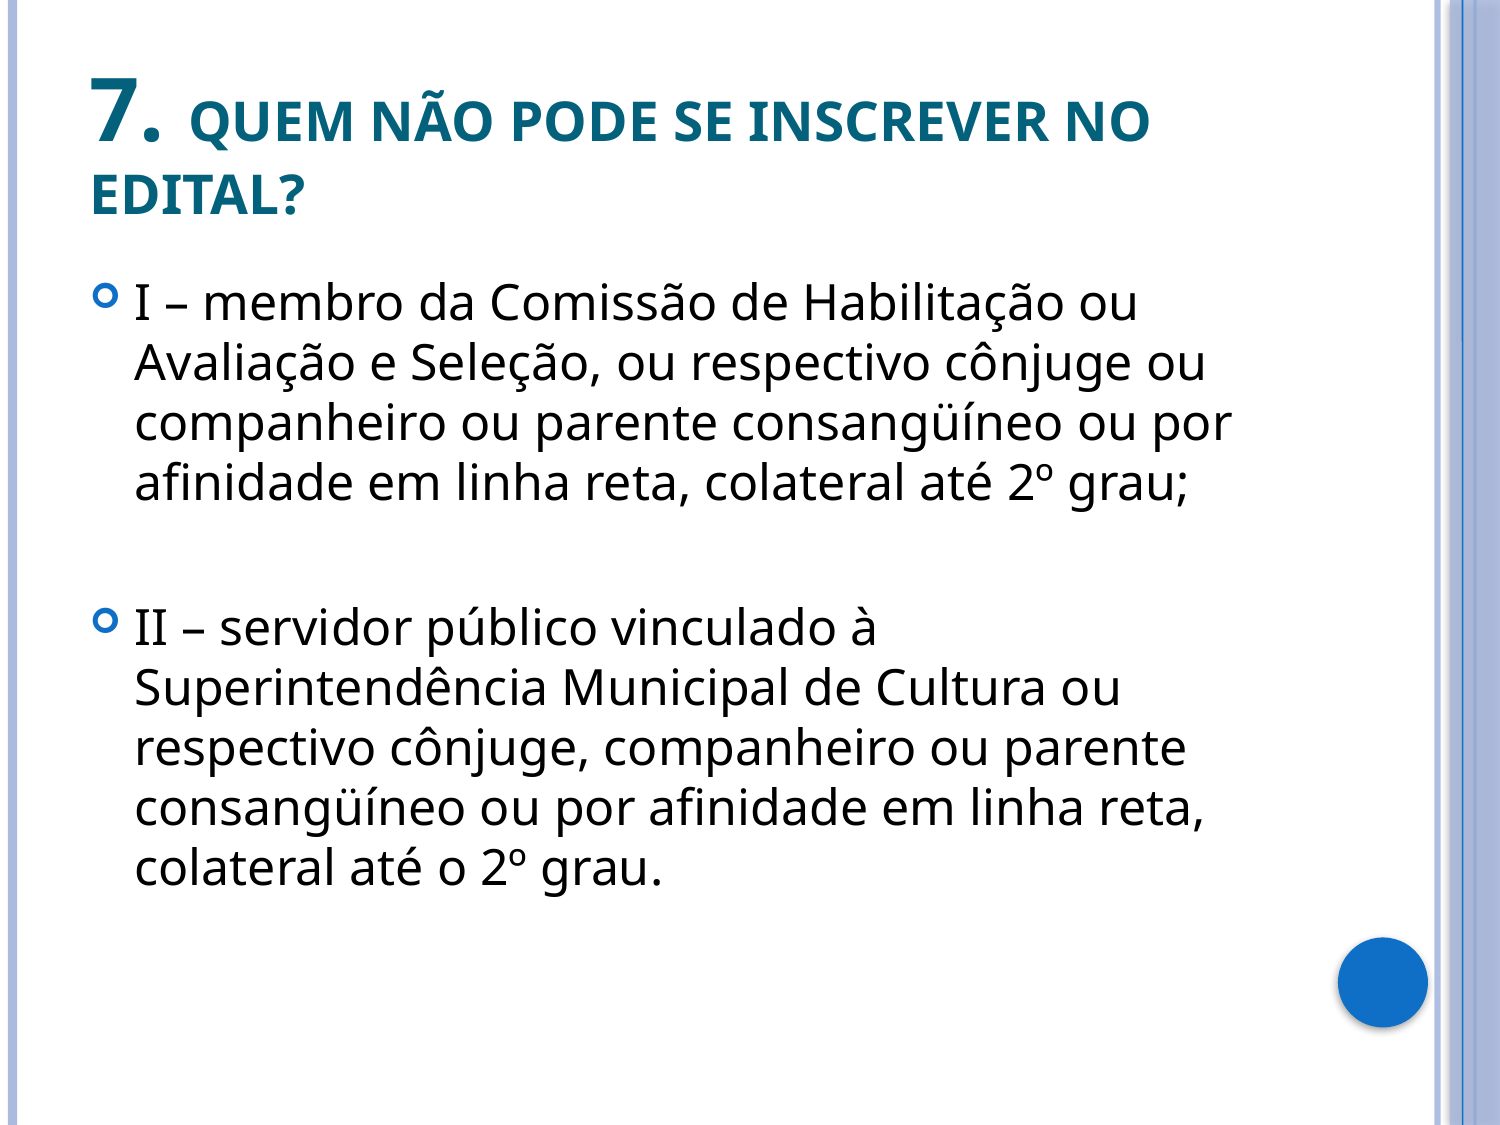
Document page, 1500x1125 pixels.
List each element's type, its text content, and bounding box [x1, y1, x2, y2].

title 7. Quem não pode se inscrever no edital? [75, 45, 1300, 233]
list I – membro da Comissão de Habilitação ou Avaliação e Seleção, ou respectivo cônjuge ou companheiro ou parente consangüíneo ou por afinidade em linha reta, colateral até 2º grau; II – servidor público vinculado à Superintendência Municipal de Cultura ou respectivo cônjuge, companheiro ou parente consangüíneo ou por afinidade em linha reta, colateral até o 2º grau. [75, 262, 1300, 1062]
